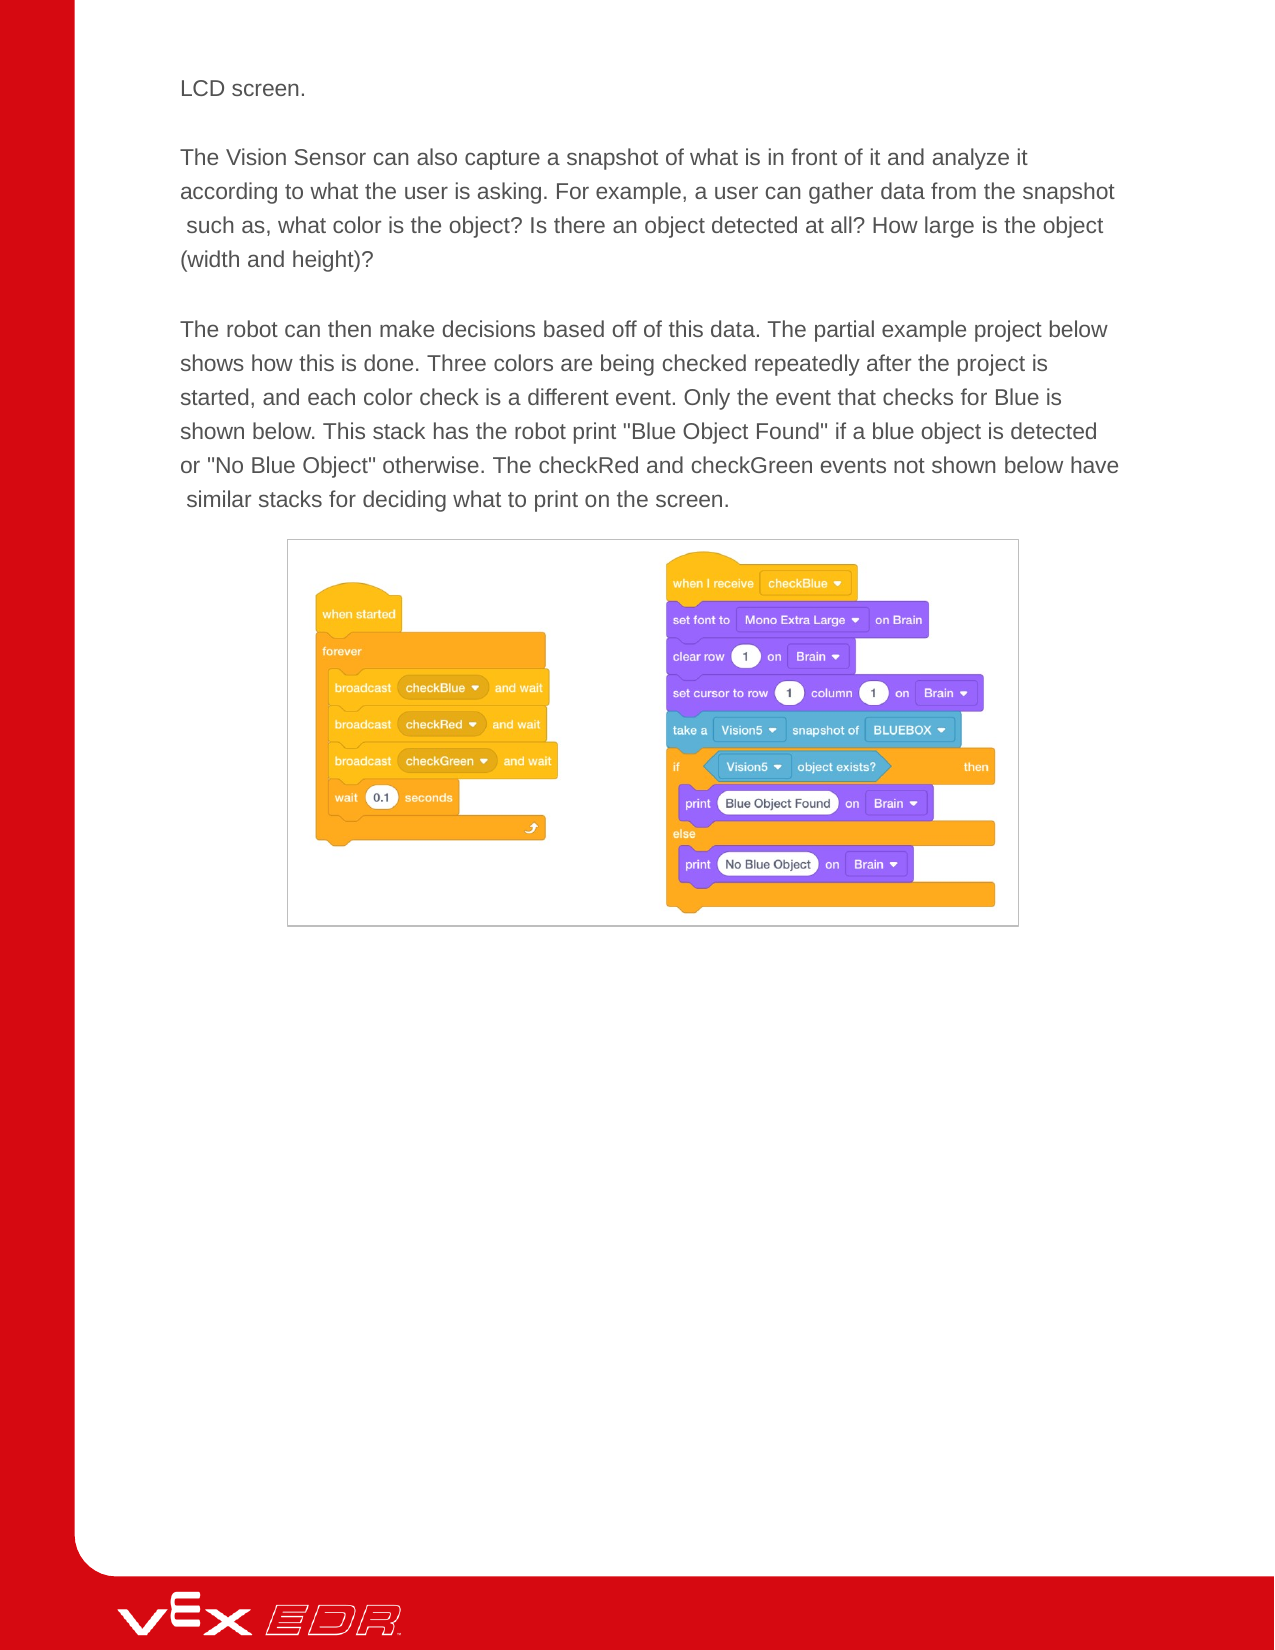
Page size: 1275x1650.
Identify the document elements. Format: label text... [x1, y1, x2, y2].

text_box LCD screen. The Vision Sensor can also capture a snapshot of what is in front of it and analyze it according to what the user is asking. For example, a user can gather data from the snapshot such as, what color is the object? Is there an object detected at all? How large is the object (width and height)? The robot can then make decisions based off of this data. The partial example project below shows how this is done. Three colors are being checked repeatedly after the project is started, and each color check is a different event. Only the event that checks for Blue is shown below. This stack has the robot print "Blue Object Found" if a blue object is detected or "No Blue Object" otherwise. The checkRed and checkGreen events not shown below have similar stacks for deciding what to print on the screen. [177, 71, 1126, 513]
text_box [287, 539, 1019, 927]
picture [108, 1582, 409, 1643]
